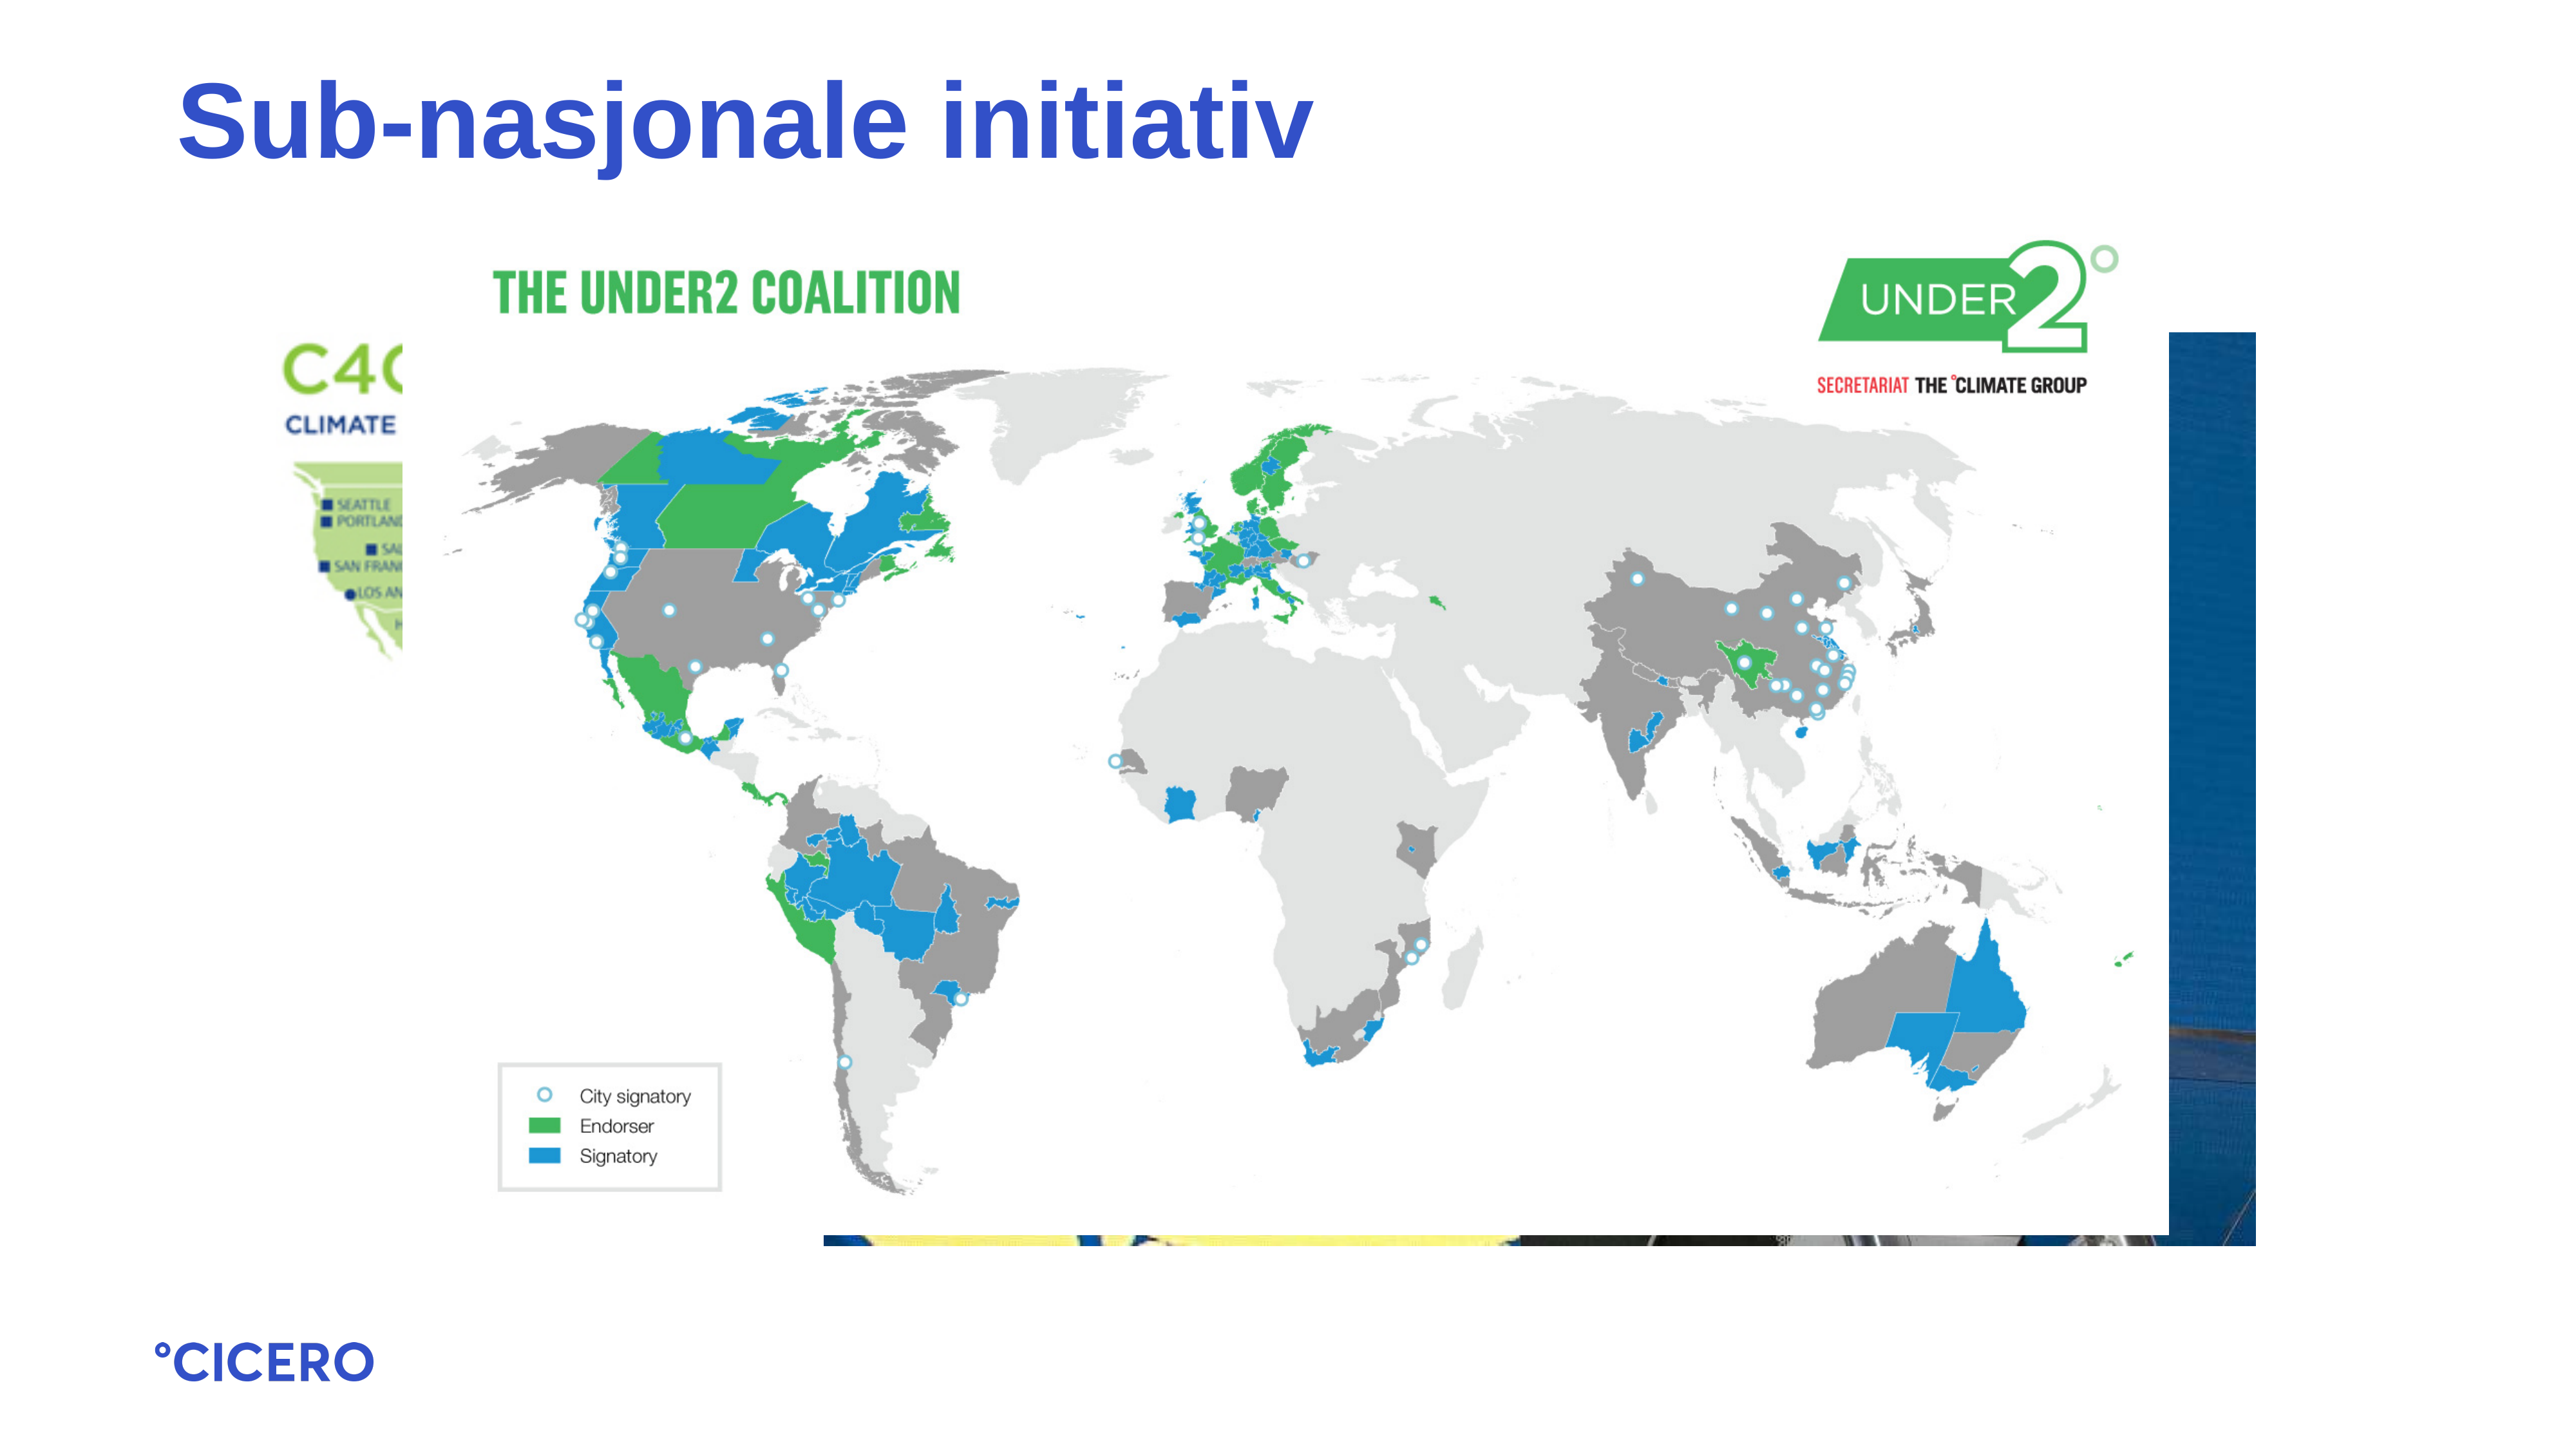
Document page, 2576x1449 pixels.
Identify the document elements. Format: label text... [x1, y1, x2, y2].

title Sub-nasjonale initiativ [176, 65, 2256, 285]
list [276, 332, 402, 1159]
picture [0, 1342, 374, 1449]
picture [402, 211, 2256, 1246]
